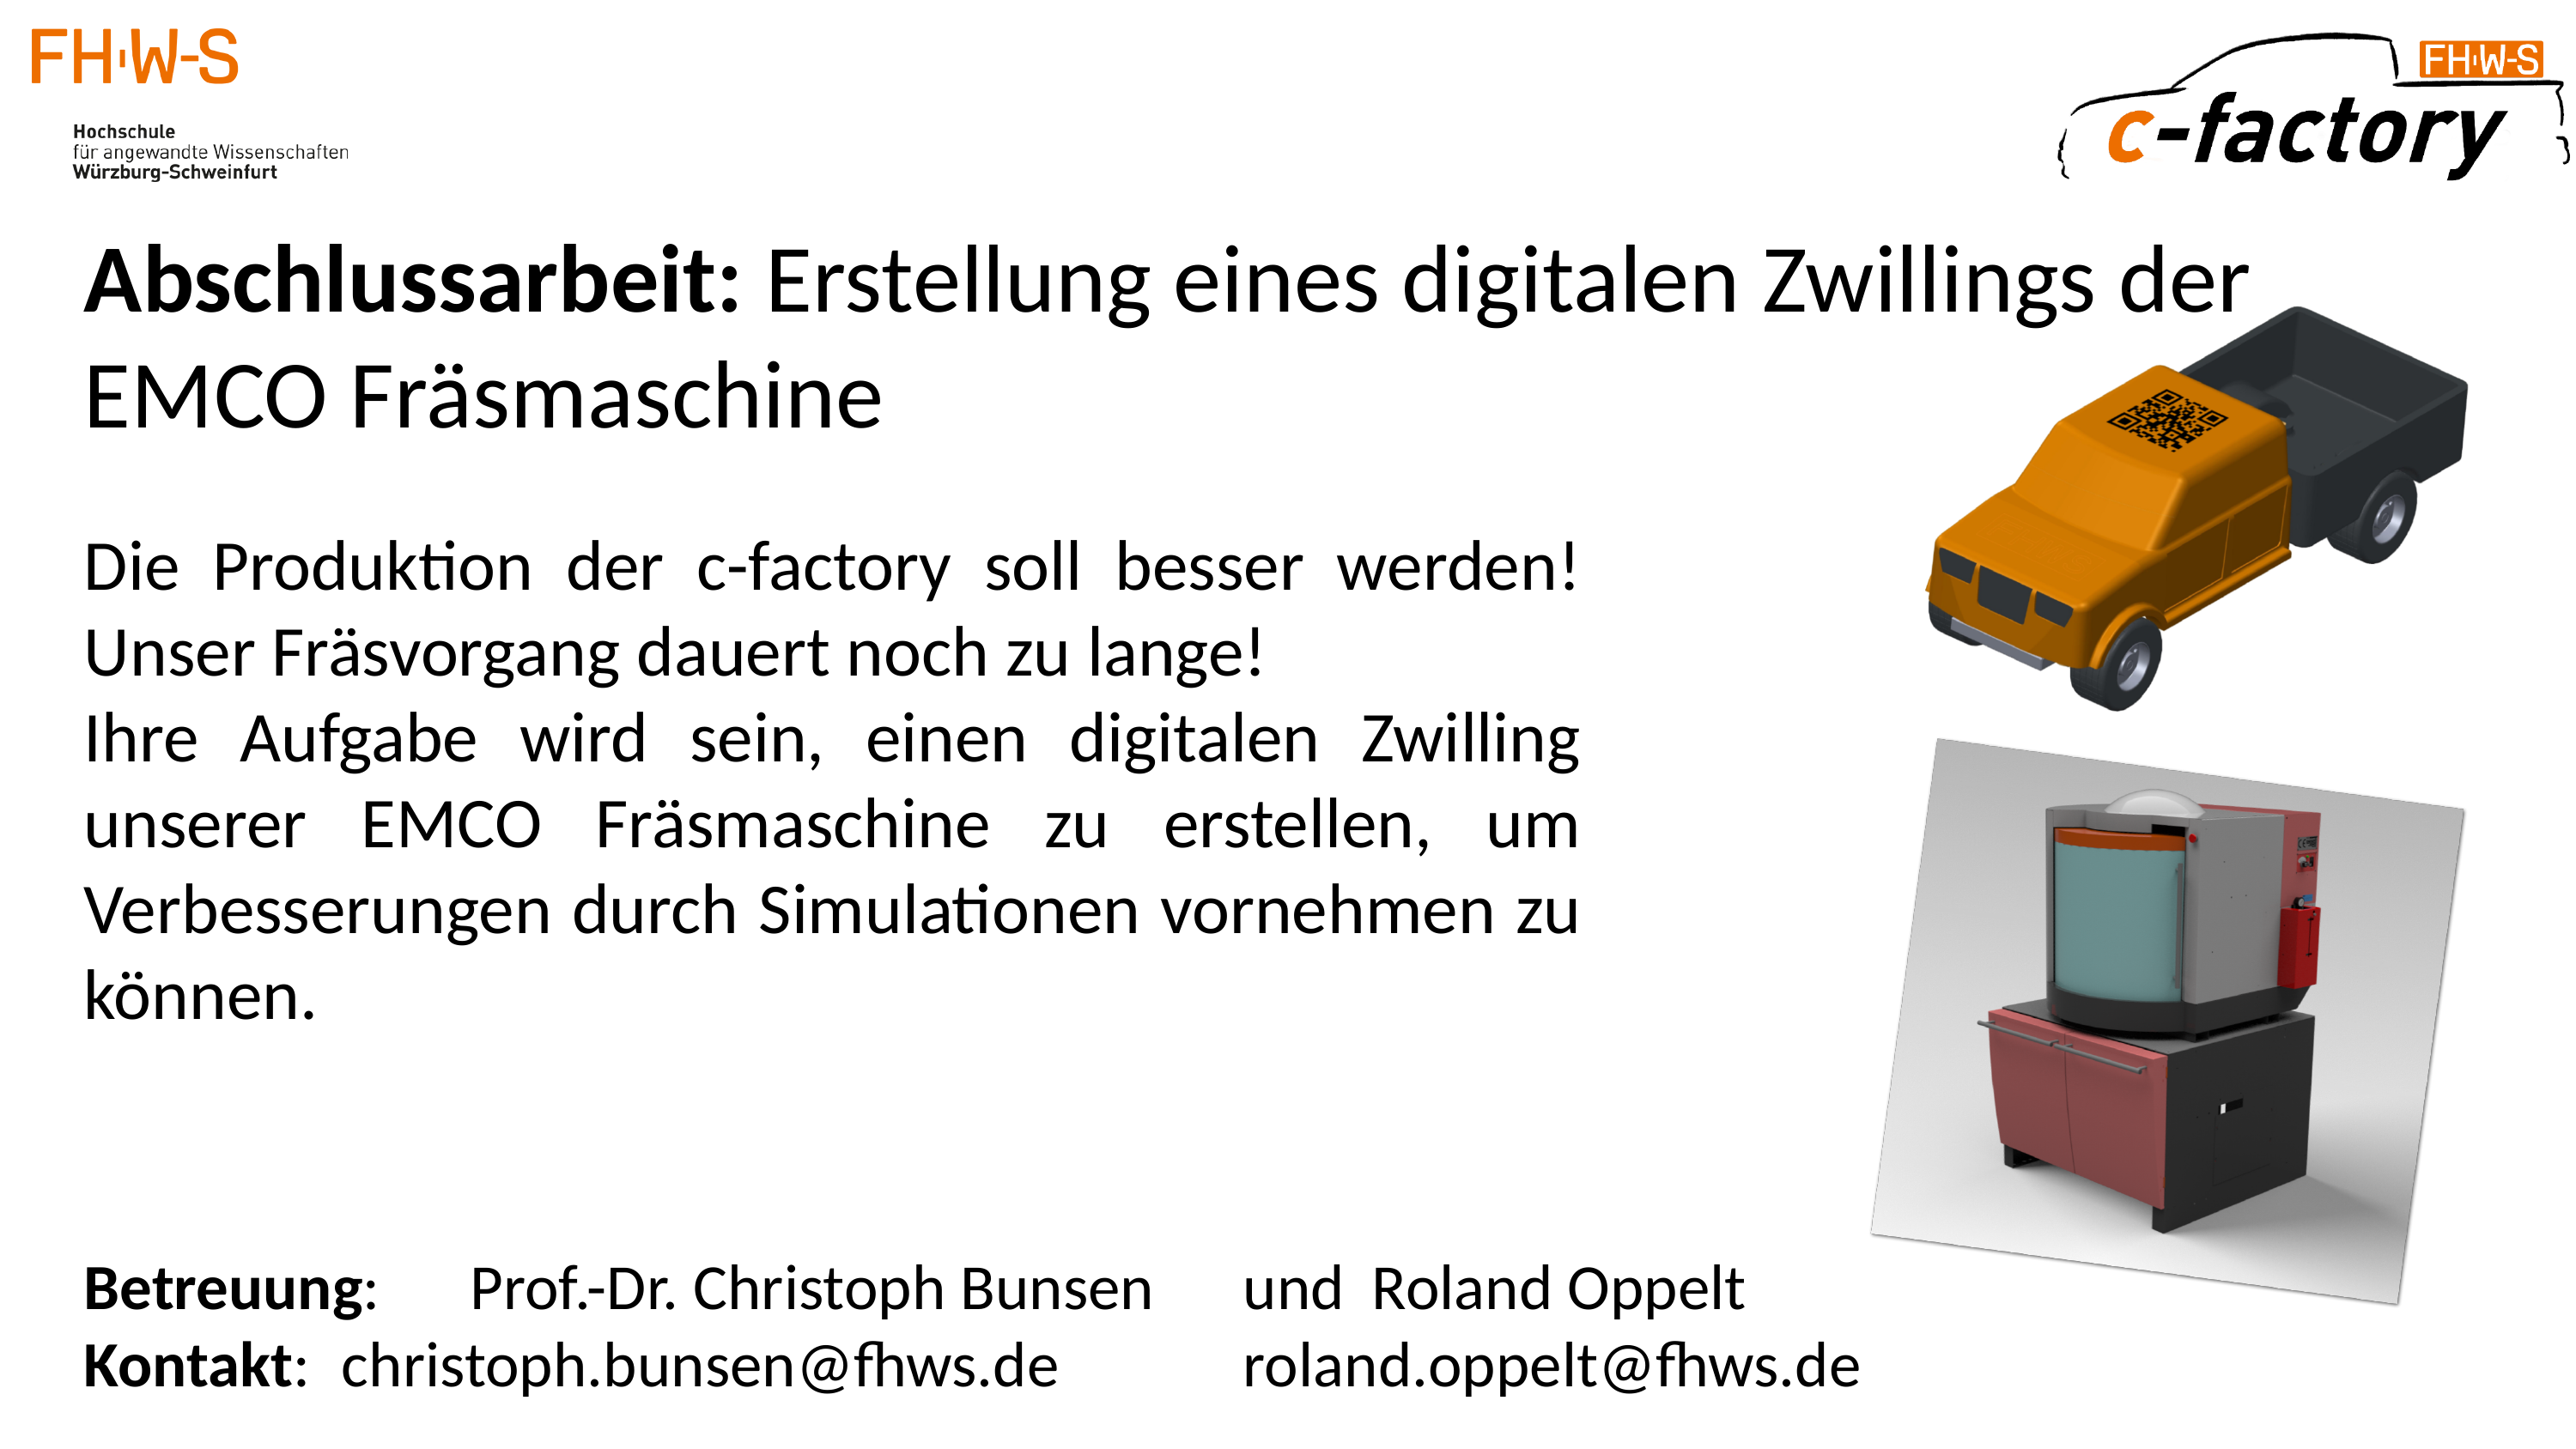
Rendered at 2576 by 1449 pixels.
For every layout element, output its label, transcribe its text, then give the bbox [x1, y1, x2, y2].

text_box Die Produktion der c-factory soll besser werden! Unser Fräsvorgang dauert noch zu lange! Ihre Aufgabe wird sein, einen digitalen Zwilling unserer EMCO Fräsmaschine zu erstellen, um Verbesserungen durch Simulationen vornehmen zu können. [71, 512, 1595, 1040]
text_box Betreuung: Prof.-Dr. Christoph Bunsen und Roland Oppelt Kontakt: christoph.bunsen@fhws.de roland.oppelt@fhws.de [71, 1239, 2482, 1406]
picture [2056, 28, 2576, 182]
picture [1905, 300, 2482, 721]
text_box Abschlussarbeit: Erstellung eines digitalen Zwillings der EMCO Fräsmaschine [71, 209, 2482, 454]
picture [32, 28, 348, 182]
picture [1868, 736, 2468, 1309]
